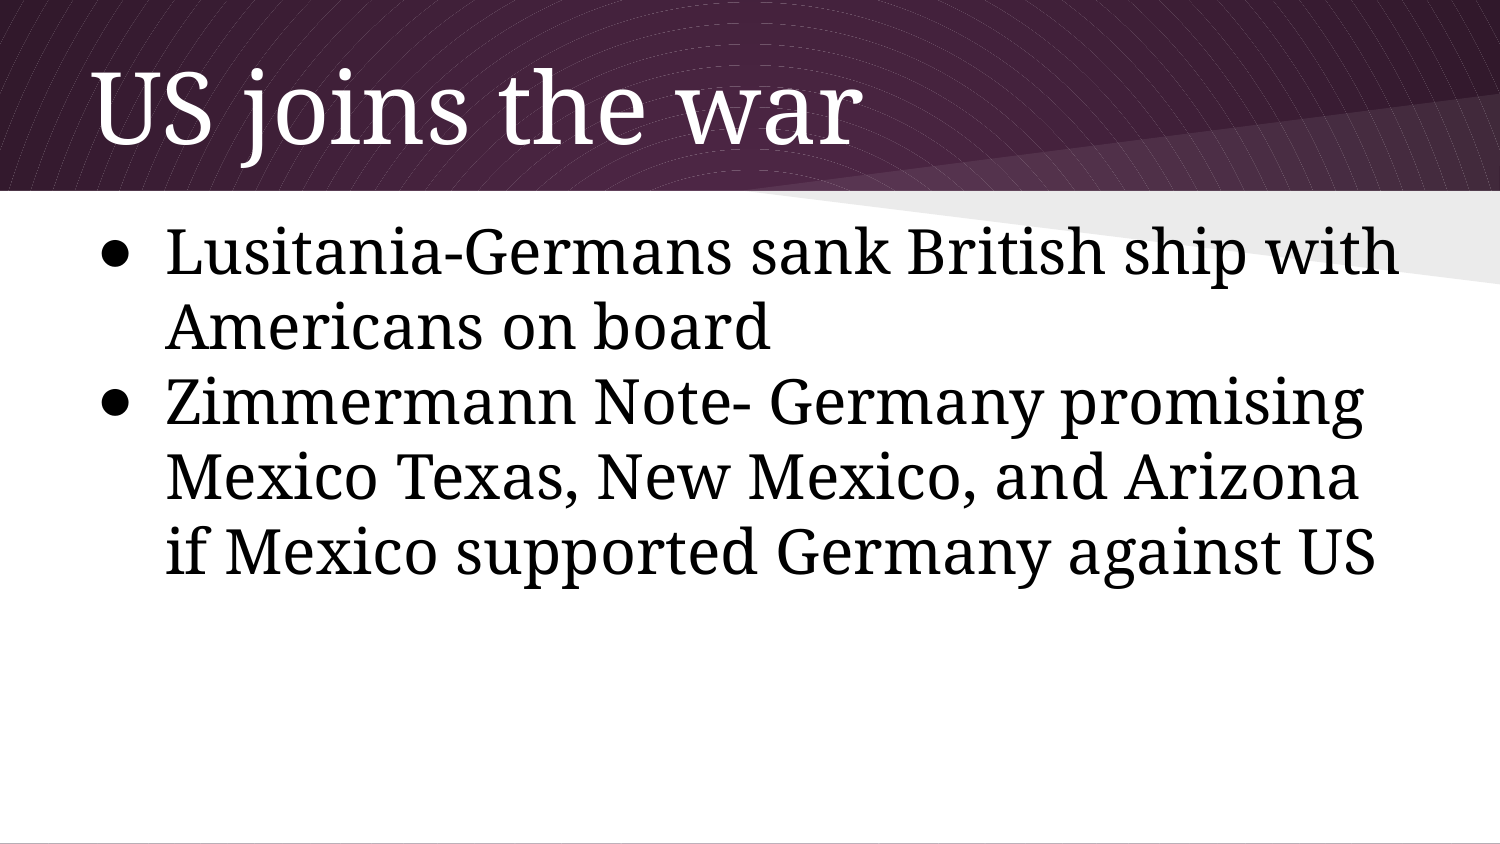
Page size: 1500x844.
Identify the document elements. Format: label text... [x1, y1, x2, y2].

title US joins the war [75, 33, 1425, 175]
list Lusitania-Germans sank British ship with Americans on board Zimmermann Note- Germany promising Mexico Texas, New Mexico, and Arizona if Mexico supported Germany against US [75, 196, 1425, 808]
